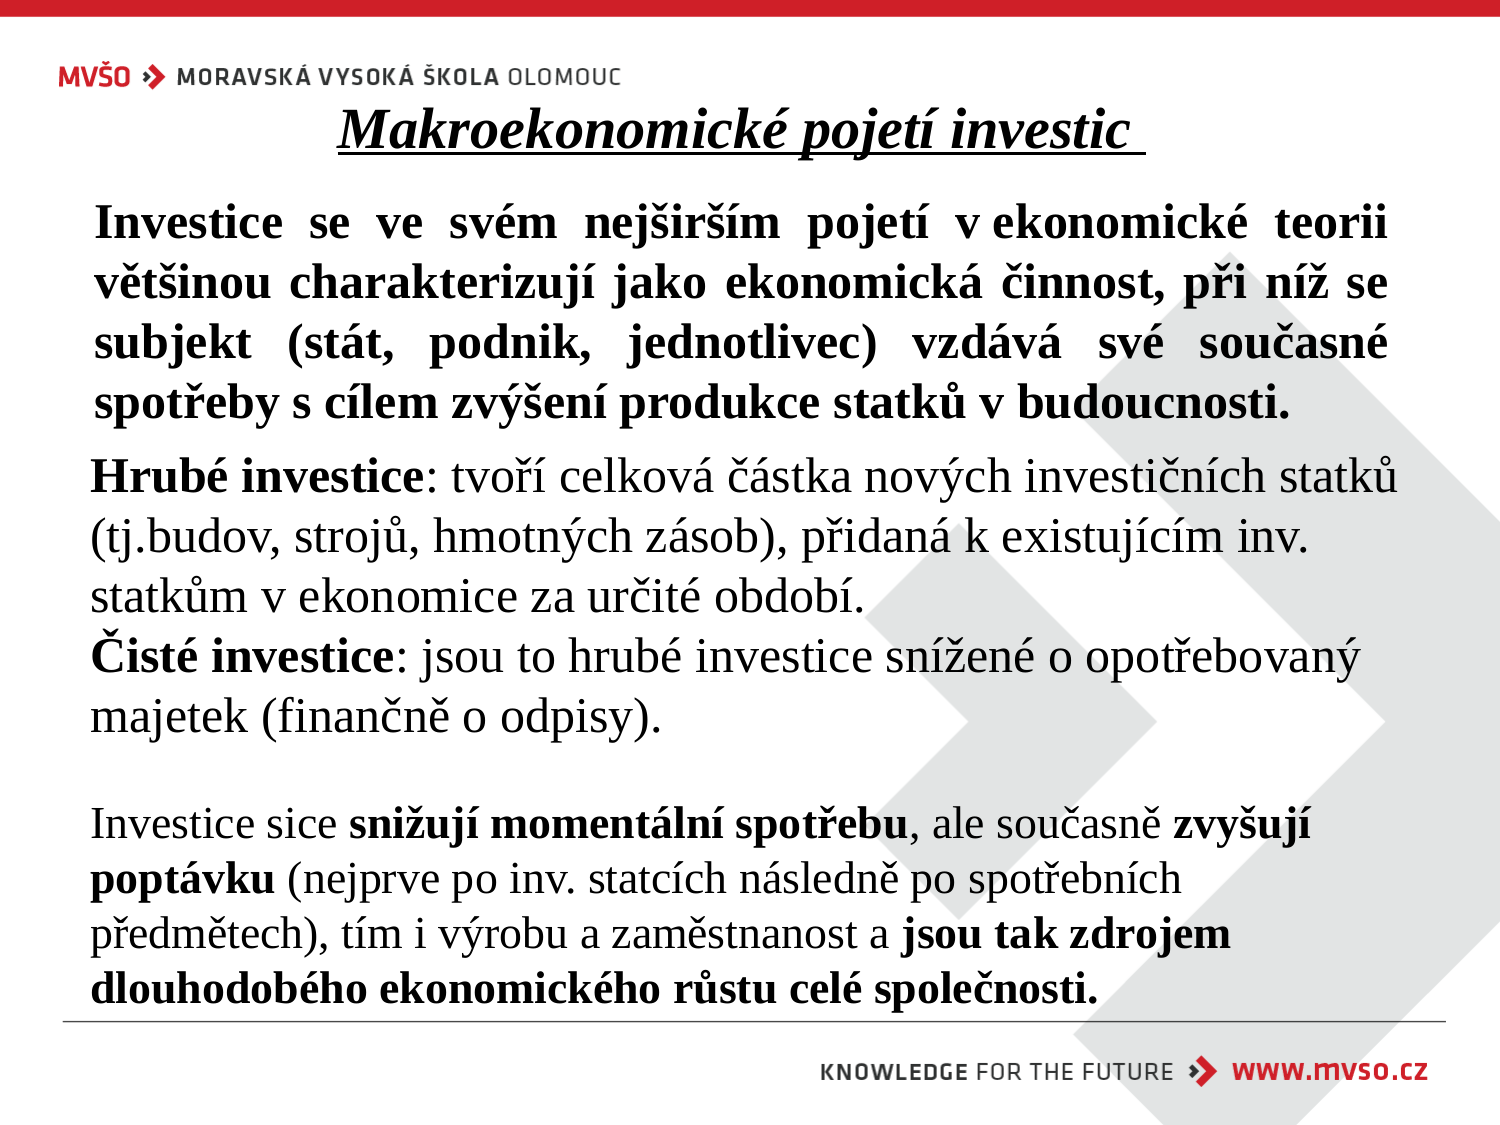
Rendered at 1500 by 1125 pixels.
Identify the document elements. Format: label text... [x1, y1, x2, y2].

picture [0, 0, 1500, 1125]
text_box Makroekonomické pojetí investic [323, 82, 1161, 168]
text_box Investice se ve svém nejširším pojetí v ekonomické teorii většinou charakterizují jako ekonomická činnost, při níž se subjekt (stát, podnik, jednotlivec) vzdává své současné spotřeby s cílem zvýšení produkce statků v budoucnosti. [79, 180, 1405, 435]
text_box Hrubé investice: tvoří celková částka nových investičních statků (tj.budov, strojů, hmotných zásob), přidaná k existujícím inv. statkům v ekonomice za určité období. Čisté investice: jsou to hrubé investice snížené o opotřebovaný majetek (finančně o odpisy). Investice sice snižují momentální spotřebu, ale současně zvyšují poptávku (nejprve po inv. statcích následně po spotřebních předmětech), tím i výrobu a zaměstnanost a jsou tak zdrojem dlouhodobého ekonomického růstu celé společnosti. [75, 435, 1424, 1071]
